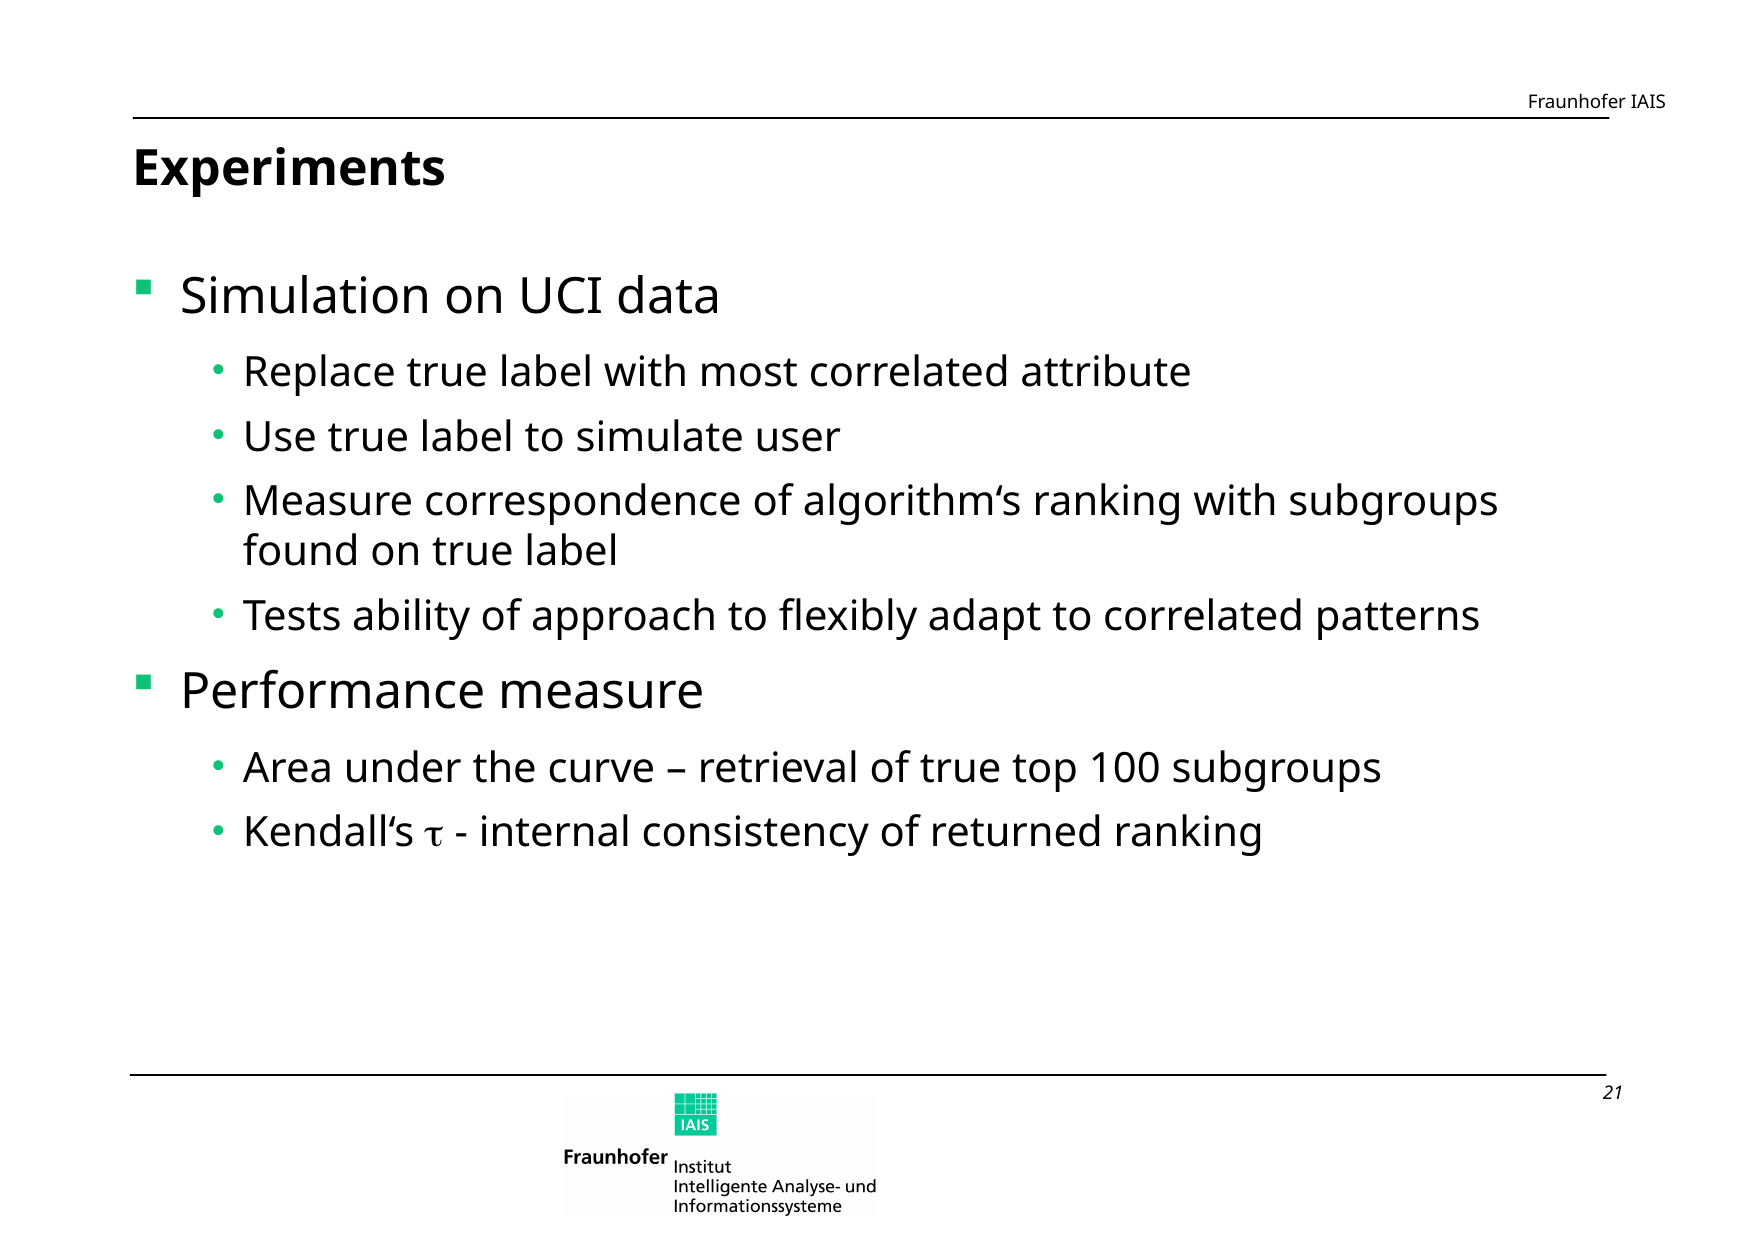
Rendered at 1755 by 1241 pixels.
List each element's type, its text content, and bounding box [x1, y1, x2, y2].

picture [563, 1092, 877, 1217]
title Experiments [132, 140, 1610, 247]
list Simulation on UCI data Replace true label with most correlated attribute Use true label to simulate user Measure correspondence of algorithm‘s ranking with subgroups found on true label Tests ability of approach to flexibly adapt to correlated patterns Performance measure Area under the curve – retrieval of true top 100 subgroups Kendall‘s  - internal consistency of returned ranking [132, 262, 1605, 993]
